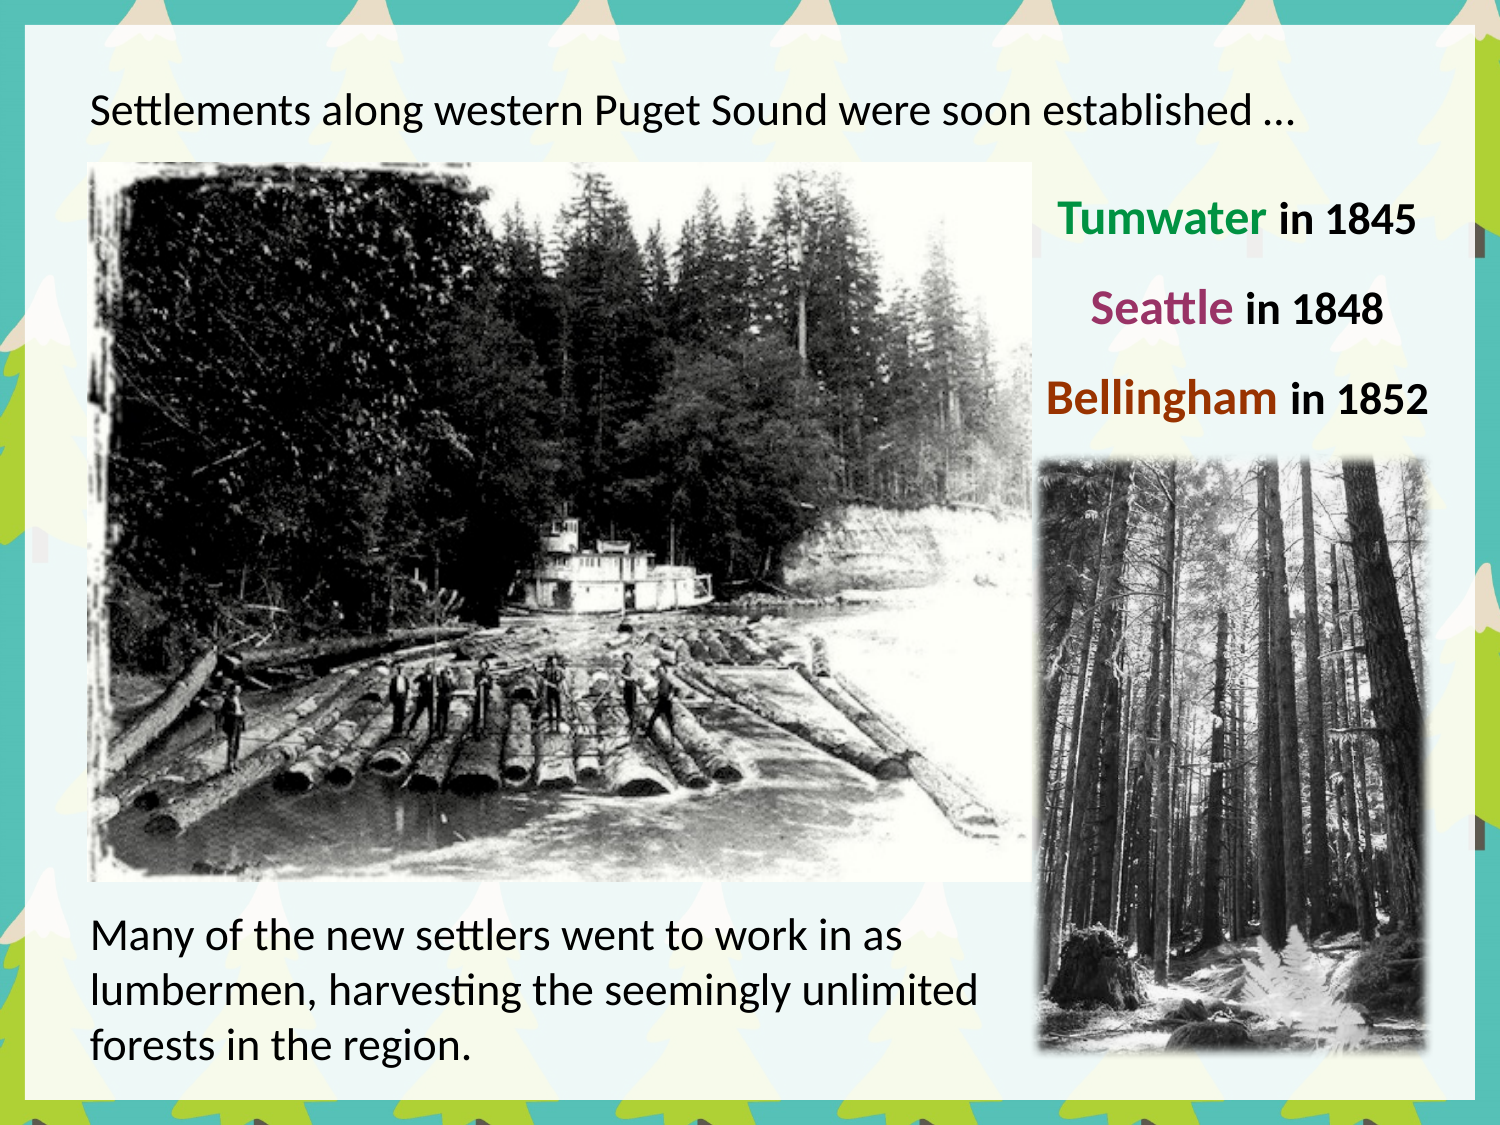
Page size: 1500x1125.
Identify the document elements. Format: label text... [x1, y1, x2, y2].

text_box Settlements along western Puget Sound were soon established … Many of the new settlers went to work in as lumbermen, harvesting the seemingly unlimited forests in the region. [75, 72, 1407, 1077]
picture [0, 0, 1500, 1125]
picture [87, 162, 1434, 1060]
text_box Tumwater in 1845 Seattle in 1848 Bellingham in 1852 [974, 147, 1500, 433]
text_box [23, 23, 1477, 1102]
